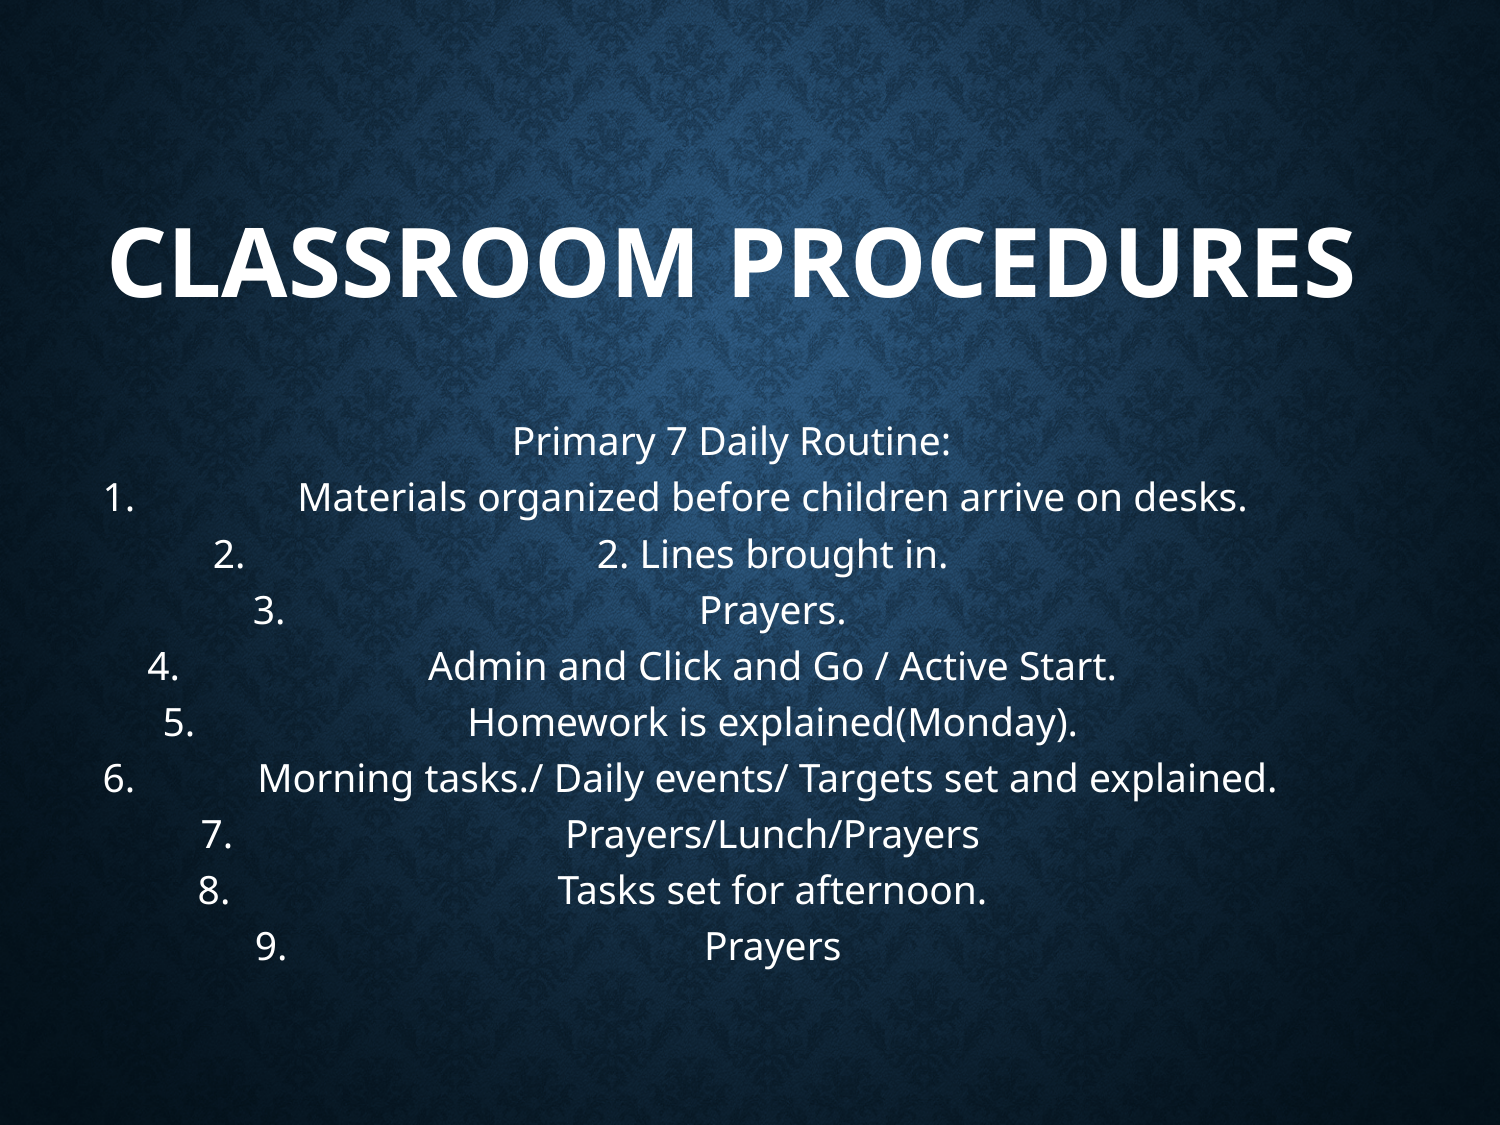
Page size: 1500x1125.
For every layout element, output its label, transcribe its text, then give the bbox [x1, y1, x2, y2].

title Classroom Procedures [87, 106, 1376, 231]
subtitle Primary 7 Daily Routine: Materials organized before children arrive on desks. 2. Lines brought in. Prayers. Admin and Click and Go / Active Start. Homework is explained(Monday). Morning tasks./ Daily events/ Targets set and explained. Prayers/Lunch/Prayers Tasks set for afternoon. Prayers [87, 231, 1376, 1047]
